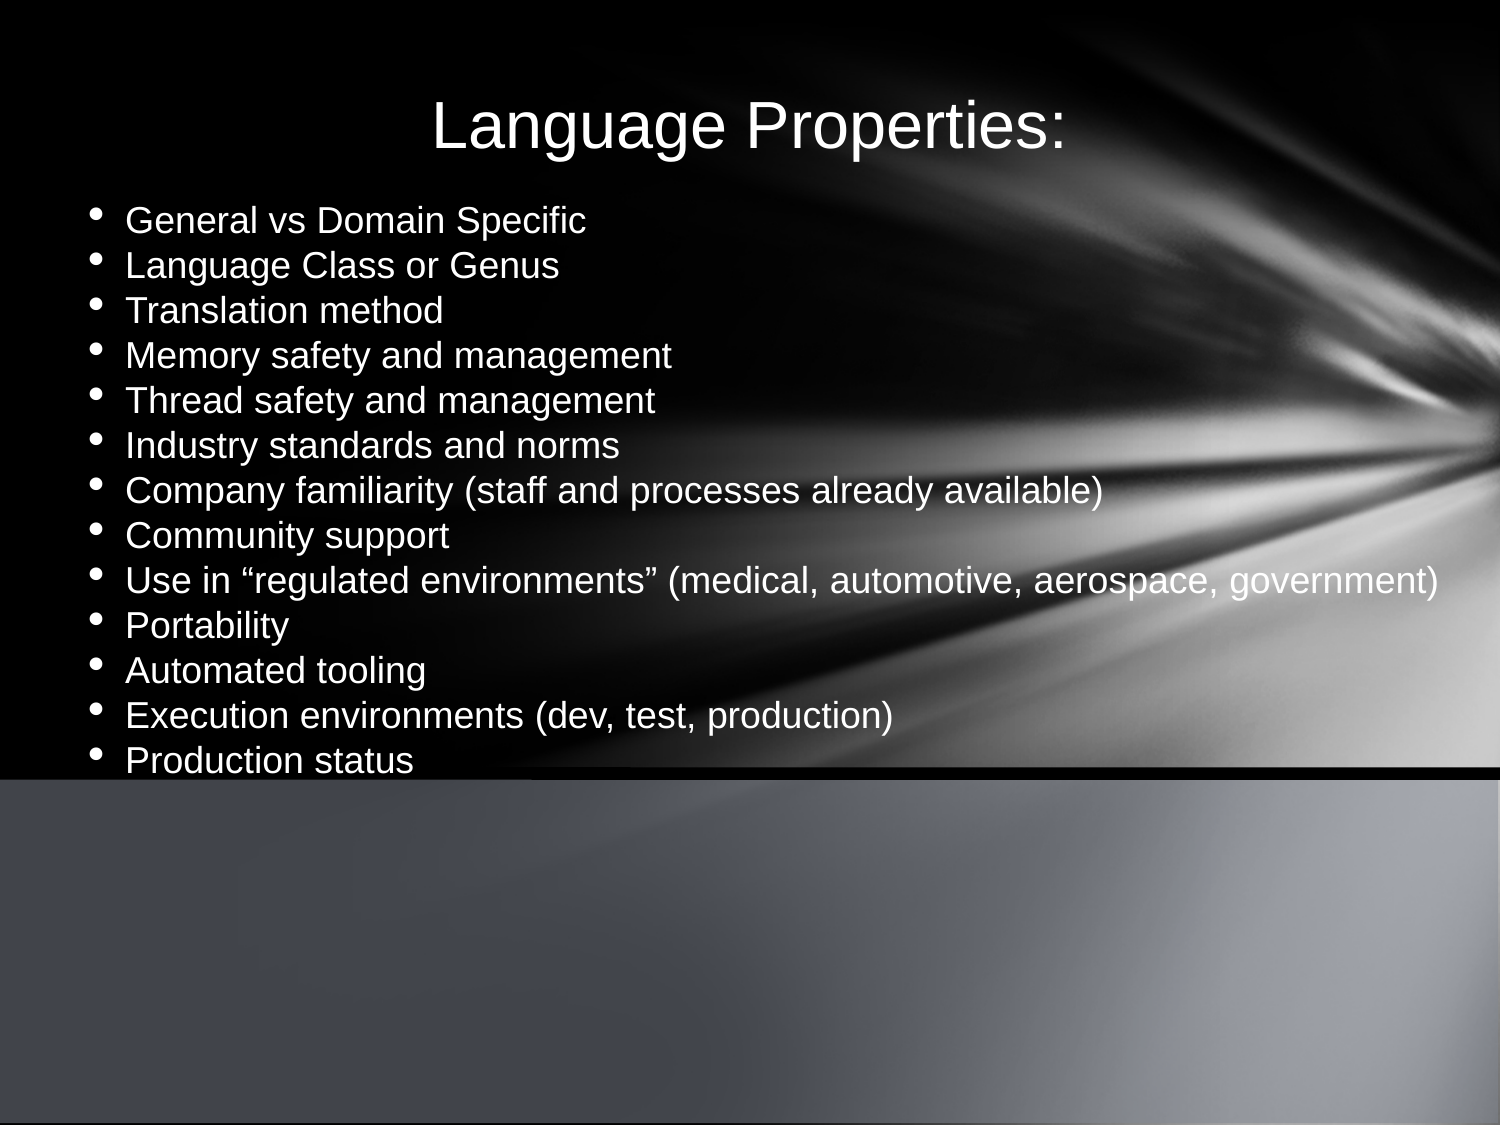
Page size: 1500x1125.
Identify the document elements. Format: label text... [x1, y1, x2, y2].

picture [0, 780, 1500, 1125]
text_box General vs Domain Specific Language Class or Genus Translation method Memory safety and management Thread safety and management Industry standards and norms Company familiarity (staff and processes already available) Community support Use in “regulated environments” (medical, automotive, aerospace, government) Portability Automated tooling Execution environments (dev, test, production) Production status [74, 188, 1462, 953]
picture [0, 0, 1500, 767]
text_box Language Properties: [150, 75, 1350, 164]
